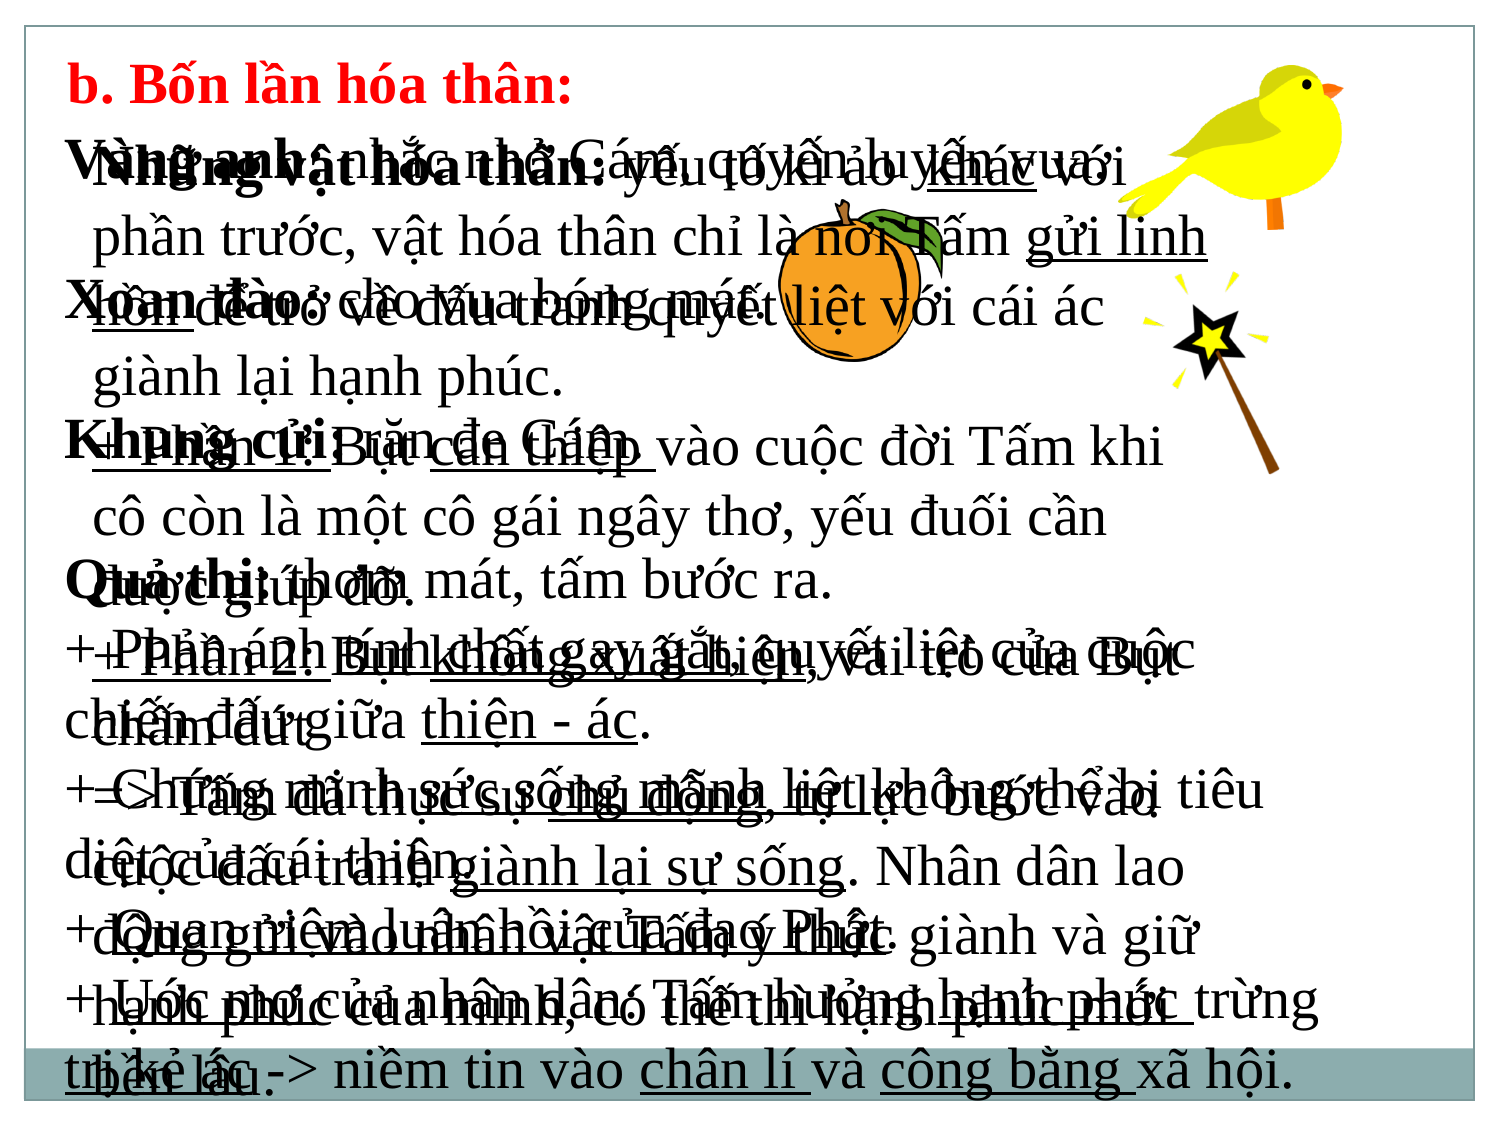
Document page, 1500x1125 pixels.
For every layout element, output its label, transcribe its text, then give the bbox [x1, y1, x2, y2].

text_box Những vật hóa thân: yếu tố kì ảo khác với phần trước, vật hóa thân chỉ là nơi Tấm gửi linh hồn để trở về đấu tranh quyết liệt với cái ác giành lại hạnh phúc. + Phần 1: Bụt can thiệp vào cuộc đời Tấm khi cô còn là một cô gái ngây thơ, yếu đuối cần được giúp đỡ. + Phần 2: Bụt không xuất hiện, vai trò của Bụt chấm dứt => Tấm đã thực sự chủ động, tự lực bước vào cuộc đấu tranh giành lại sự sống. Nhân dân lao động gửi vào nhân vật Tấm ý thức giành và giữ hạnh phúc của mình, có thế thì hạnh phúc mới bền lâu. [77, 119, 1228, 1115]
text_box Vàng anh: nhắc nhở Cám, quyến luyến vua. Xoan đào: cho vua bóng mát. Khung cửi: răn đe Cám. Quả thị: thơm mát, tấm bước ra. + Phản ánh tính chất gay gắt, quyết liệt của cuộc chiến đấu giữa thiện - ác. + Chứng minh sức sống mãnh liệt không thể bị tiêu diệt của cái thiện. + Quan niệm luân hồi của đạo Phật. + Uớc mơ của nhân dân: Tấm hưởng hạnh phúc trừng trị kẻ ác -> niềm tin vào chân lí và công bằng xã hội. [1228, 233, 1349, 1108]
text_box Vàng anh: nhắc nhở Cám, quyến luyến vua. Xoan đào: cho vua bóng mát. Khung cửi: răn đe Cám. Quả thị: thơm mát, tấm bước ra. + Phản ánh tính chất gay gắt, quyết liệt của cuộc chiến đấu giữa thiện - ác. + Chứng minh sức sống mãnh liệt không thể bị tiêu diệt của cái thiện. + Quan niệm luân hồi của đạo Phật. + Uớc mơ của nhân dân: Tấm hưởng hạnh phúc trừng trị kẻ ác -> niềm tin vào chân lí và công bằng xã hội. [50, 113, 1111, 1108]
picture [1117, 64, 1344, 231]
picture [1108, 247, 1343, 476]
picture [777, 199, 943, 362]
text_box b. Bốn lần hóa thân: [52, 37, 591, 113]
